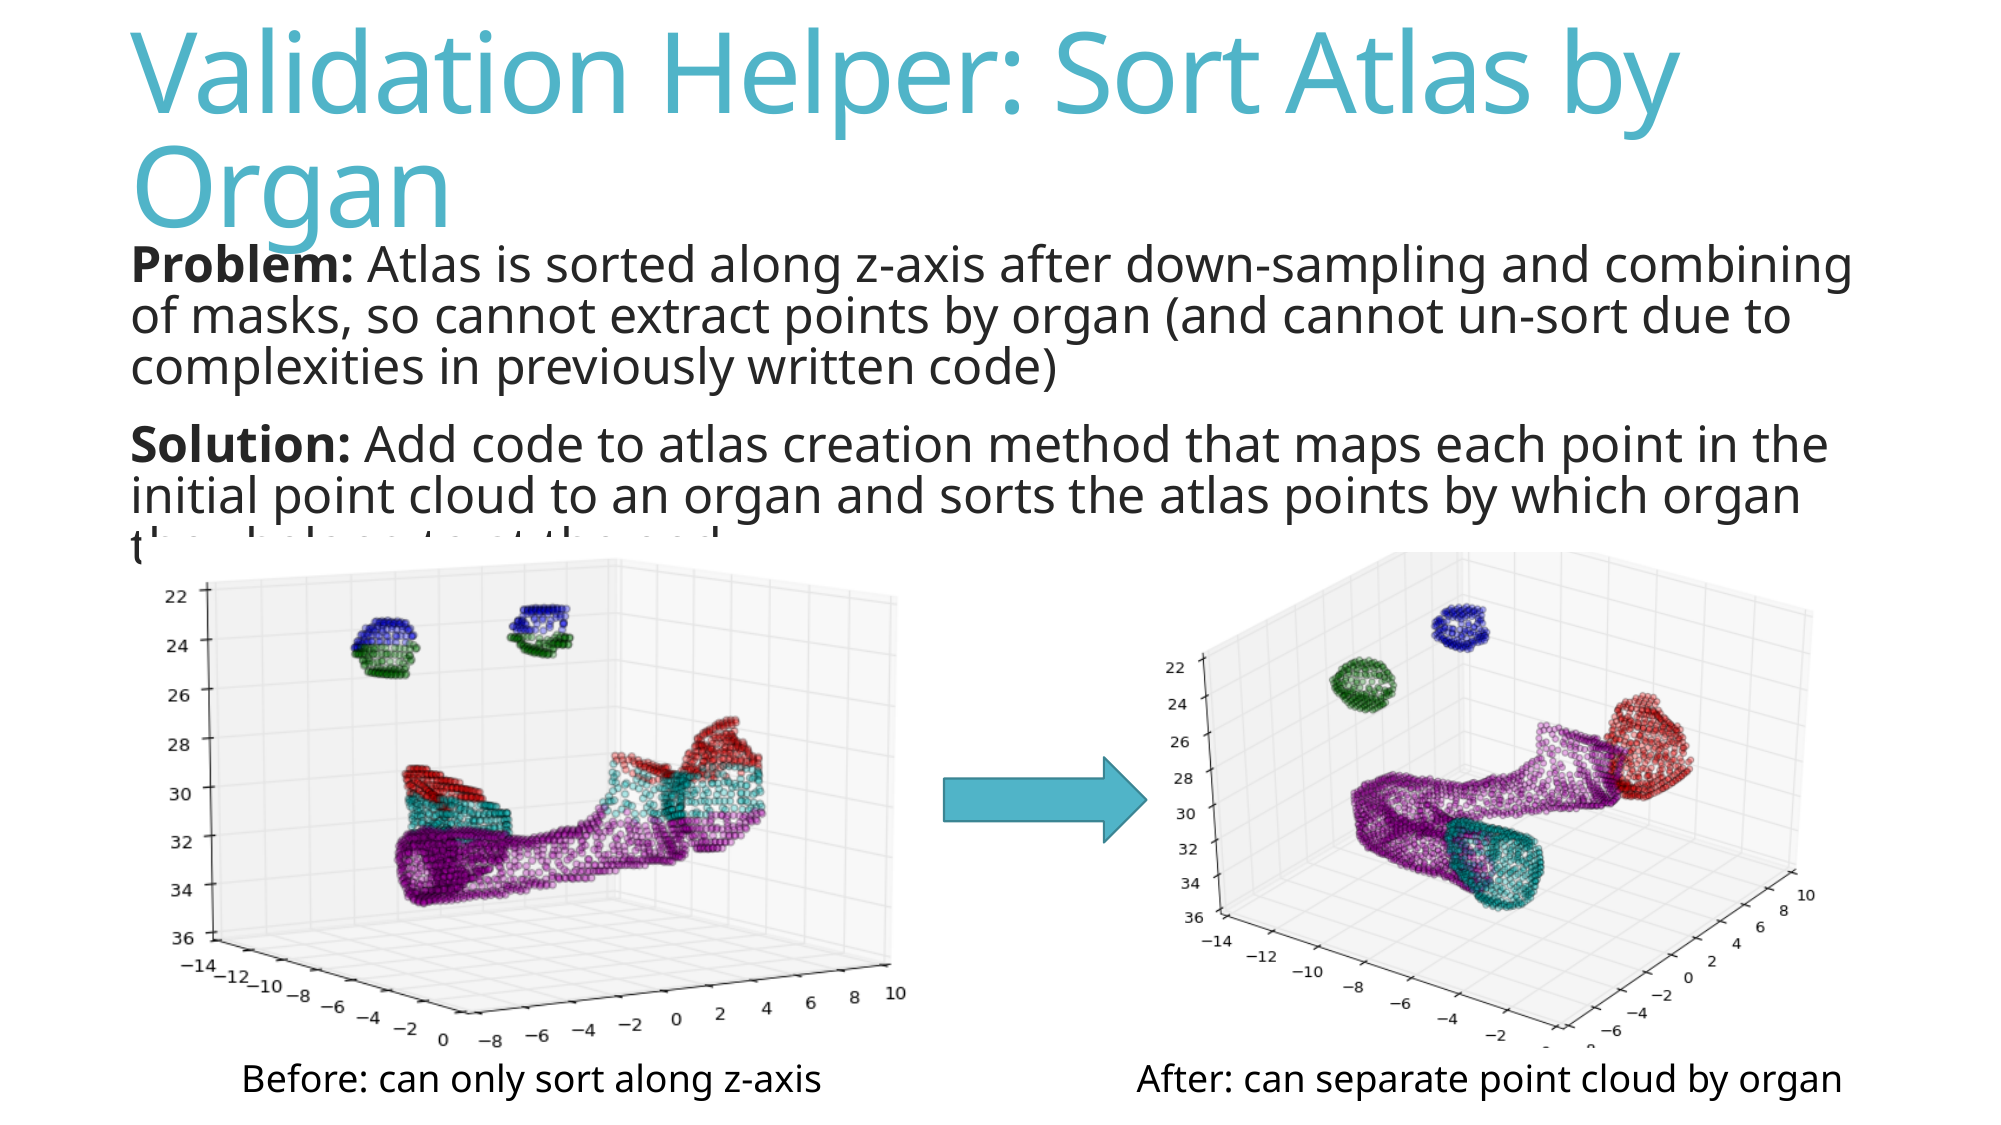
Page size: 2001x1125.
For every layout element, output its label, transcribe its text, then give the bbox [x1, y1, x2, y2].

title Validation Helper: Sort Atlas by Organ [115, 0, 1883, 272]
picture [141, 537, 923, 1063]
picture [1153, 552, 1827, 1048]
text_box After: can separate point cloud by organ [1121, 1047, 1859, 1108]
text_box [942, 756, 1148, 844]
list Problem: Atlas is sorted along z-axis after down-sampling and combining of masks, so cannot extract points by organ (and cannot un-sort due to complexities in previously written code) Solution: Add code to atlas creation method that maps each point in the initial point cloud to an organ and sorts the atlas points by which organ they belong to at the end [115, 233, 1880, 1109]
text_box Before: can only sort along z-axis [226, 1063, 838, 1108]
